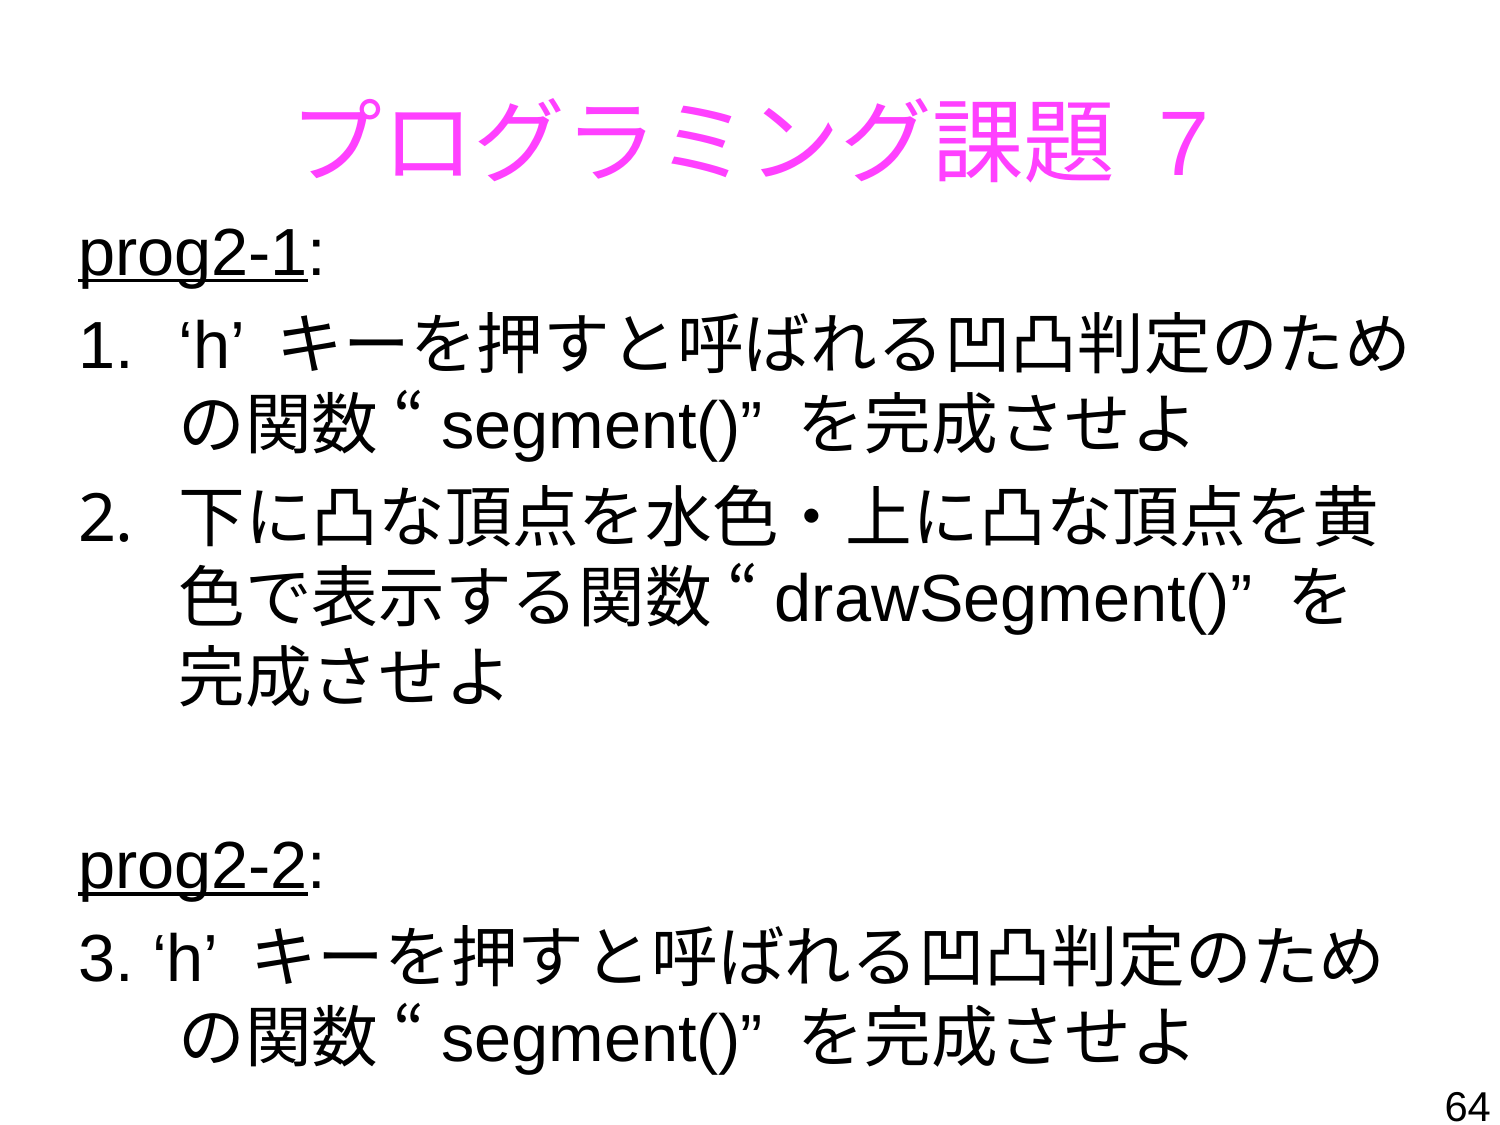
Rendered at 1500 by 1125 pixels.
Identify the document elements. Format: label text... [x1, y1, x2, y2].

slide_number 64 [1155, 1071, 1500, 1125]
title プログラミング課題 7 [75, 45, 1425, 200]
list prog2-1: ‘h’ キーを押すと呼ばれる凹凸判定のための関数 “segment()” を完成させよ 下に凸な頂点を水色・上に凸な頂点を黄色で表示する関数 “drawSegment()” を完成させよ prog2-2: 3. ‘h’ キーを押すと呼ばれる凹凸判定のための関数 “segment()” を完成させよ [63, 200, 1429, 1076]
